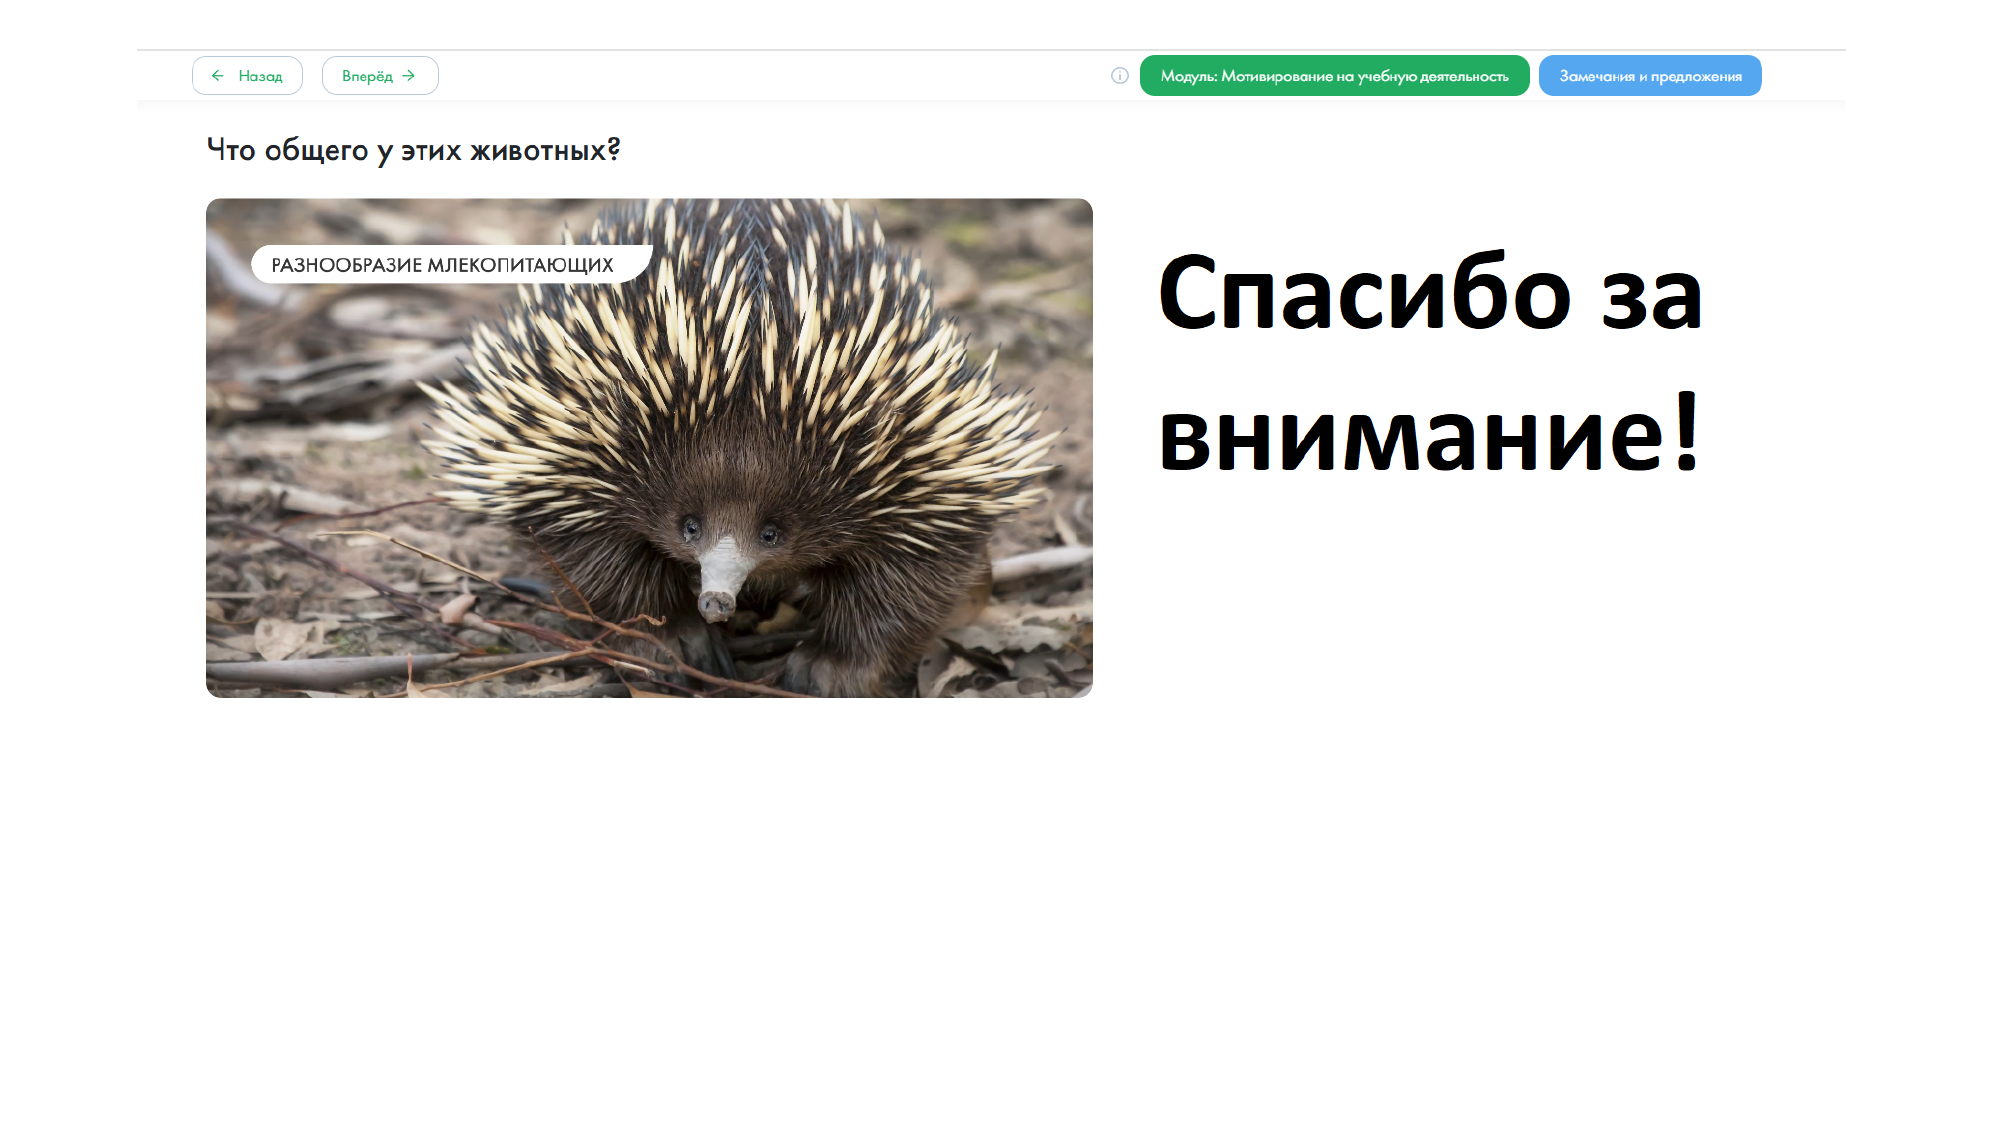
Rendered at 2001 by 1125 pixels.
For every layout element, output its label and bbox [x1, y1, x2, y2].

picture [137, 47, 1846, 834]
